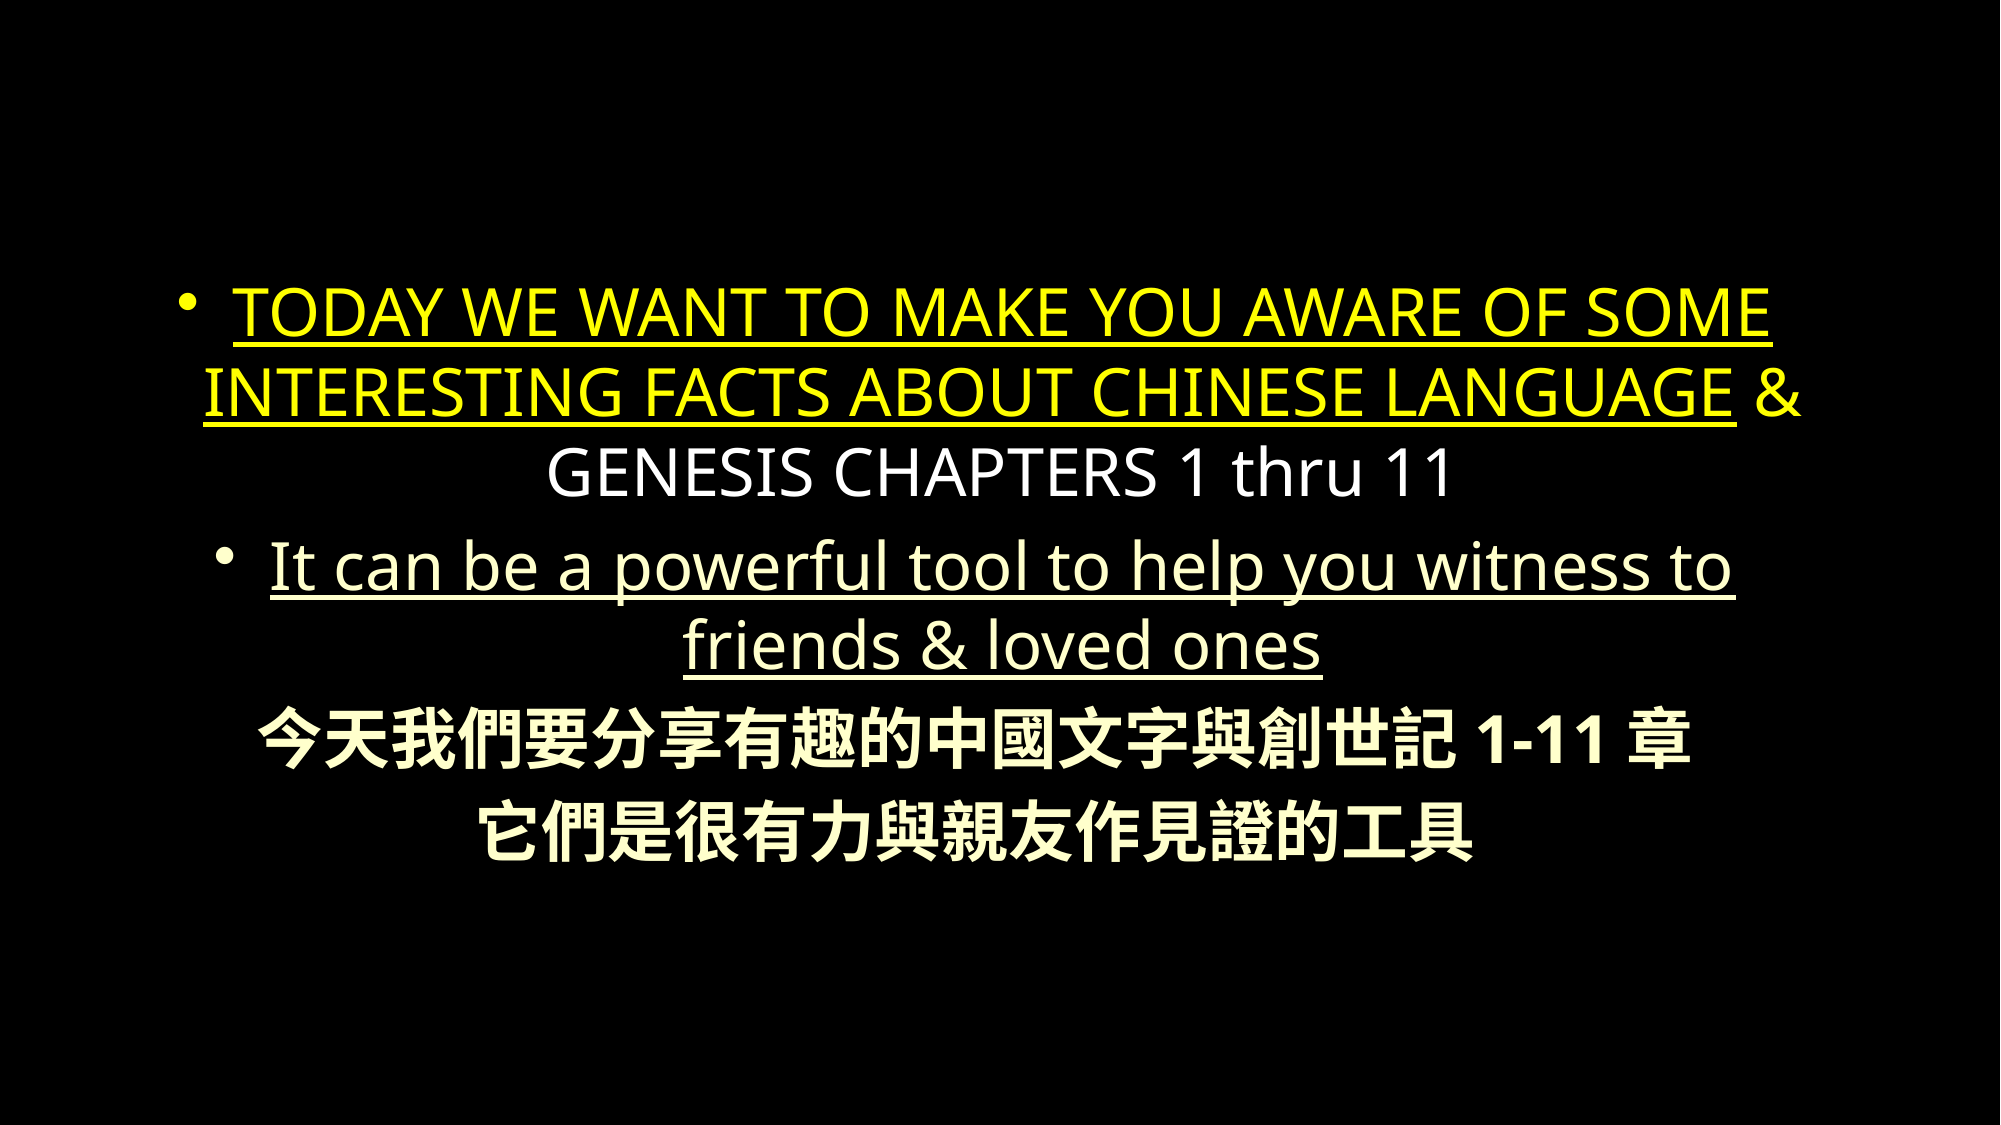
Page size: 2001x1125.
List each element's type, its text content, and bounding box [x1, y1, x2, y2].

list TODAY WE WANT TO MAKE YOU AWARE OF SOME INTERESTING FACTS ABOUT CHINESE LANGUAGE & GENESIS CHAPTERS 1 thru 11 It can be a powerful tool to help you witness to friends & loved ones 今天我們要分享有趣的中國文字與創世記1-11章 它們是很有力與親友作見證的工具 [112, 262, 1838, 1075]
